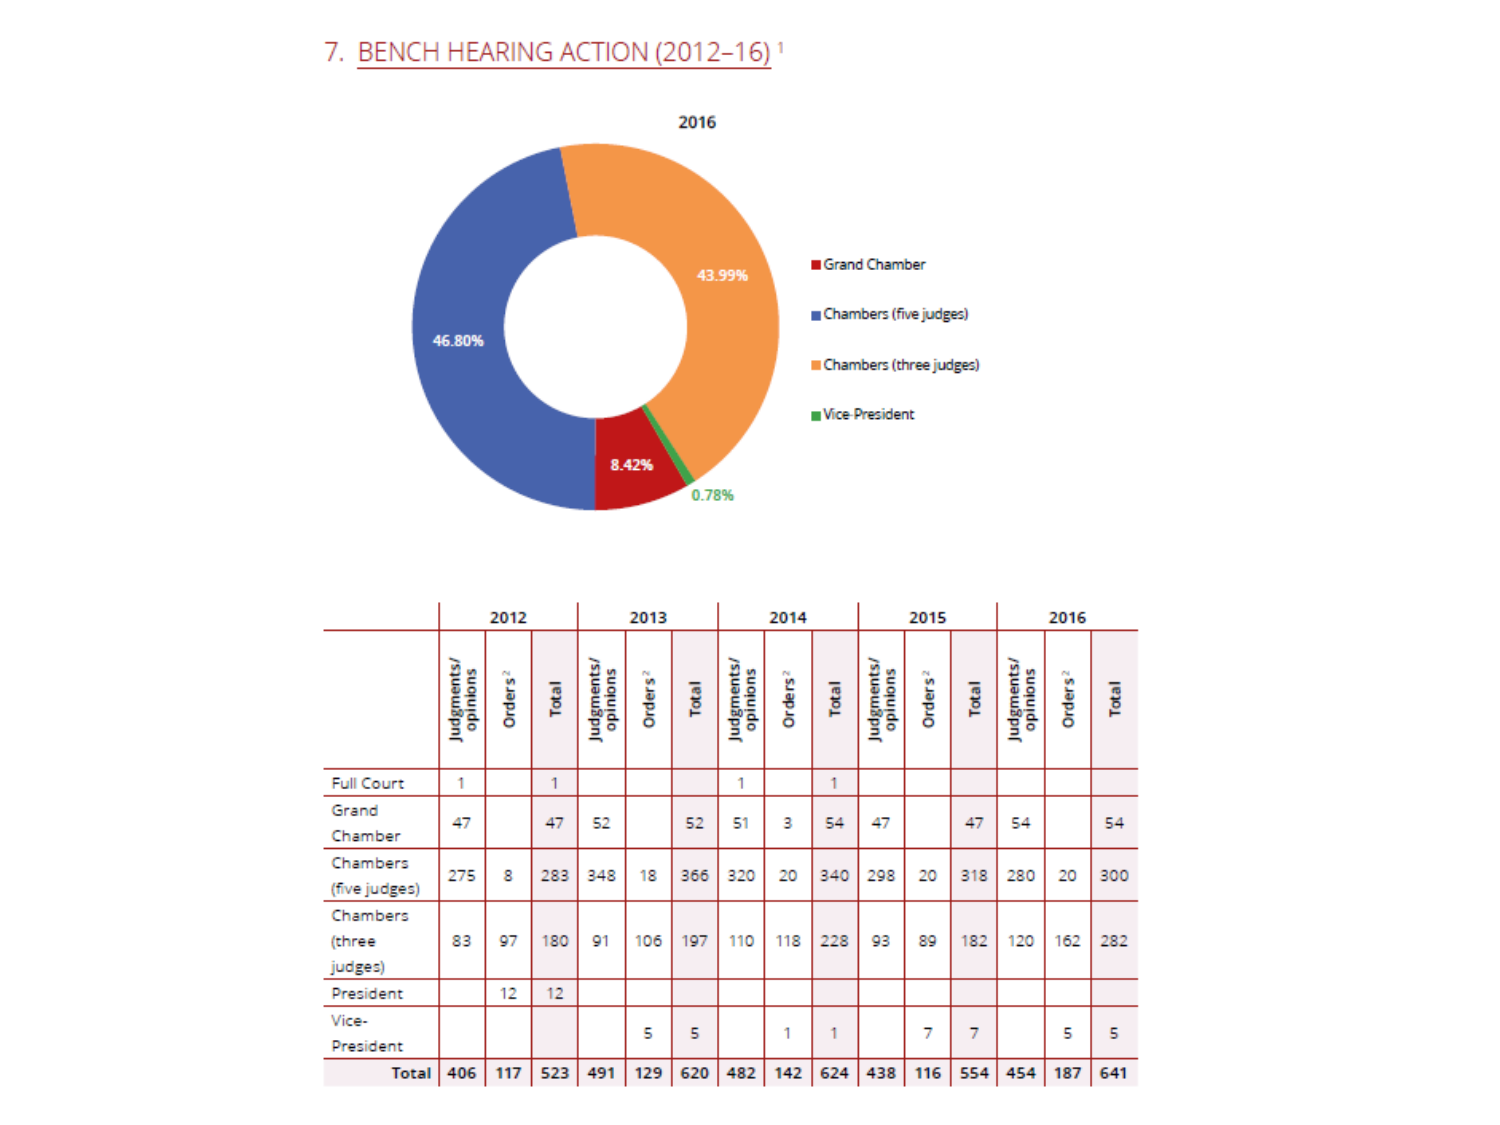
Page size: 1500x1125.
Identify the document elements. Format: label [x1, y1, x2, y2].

picture [292, 19, 1191, 1125]
